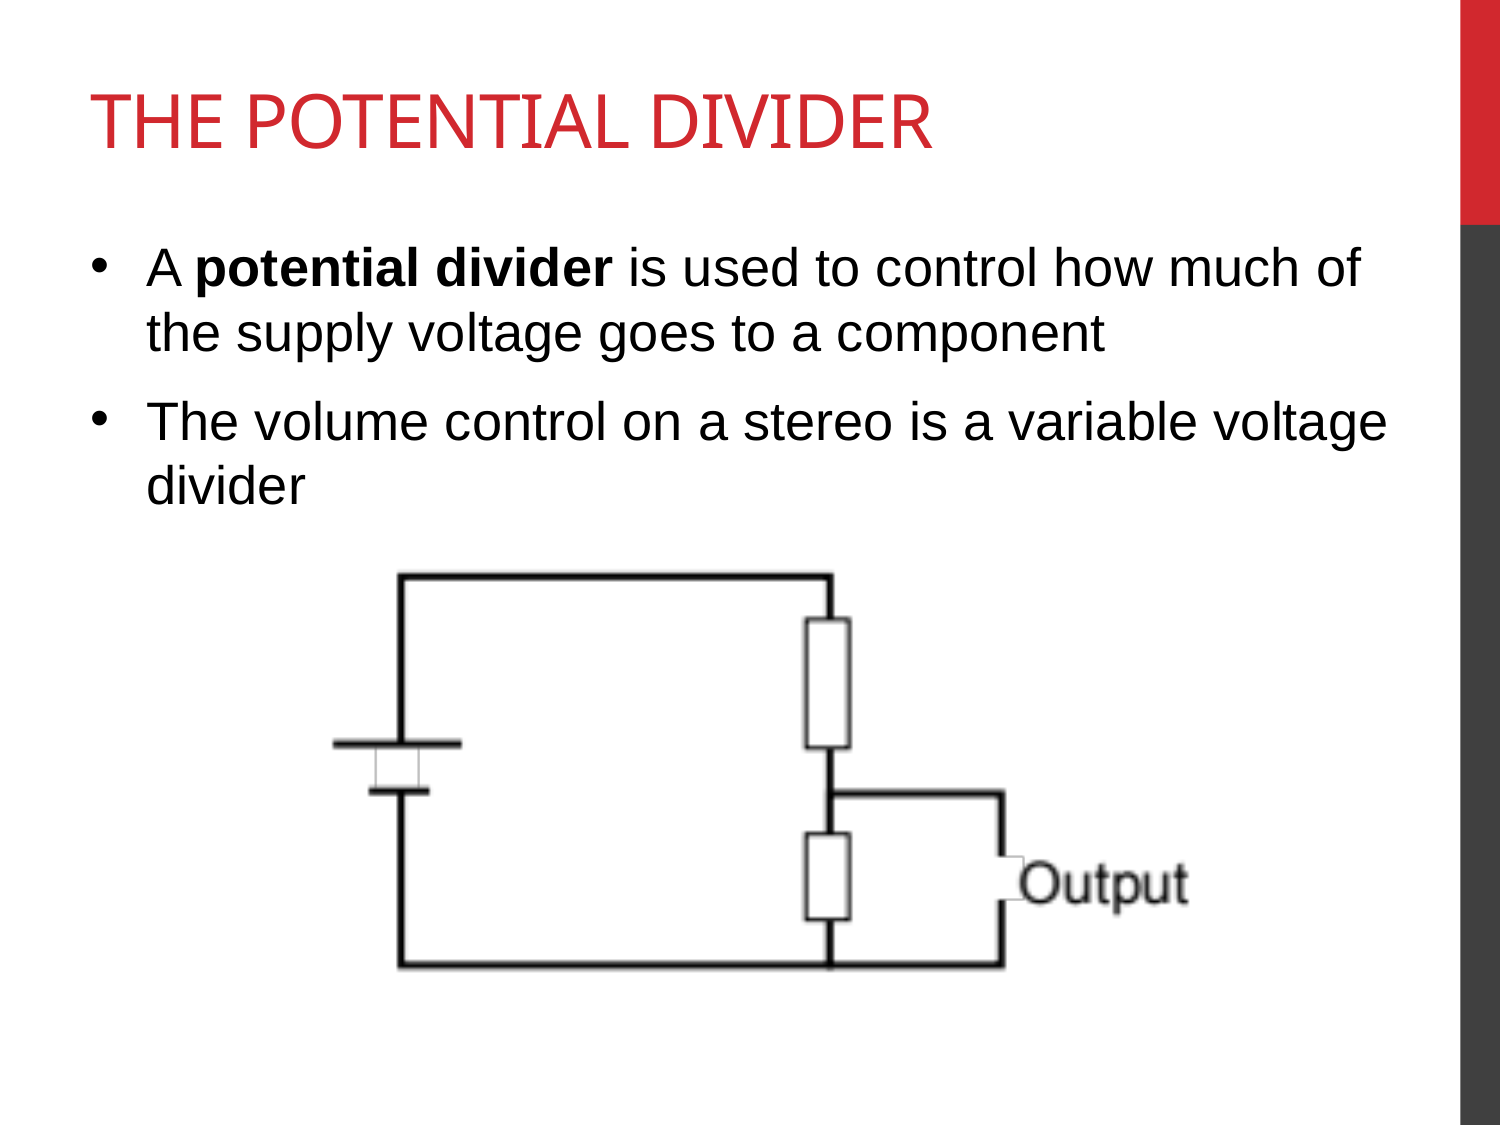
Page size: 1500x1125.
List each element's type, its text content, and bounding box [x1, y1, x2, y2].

title The Potential Divider [75, 25, 1407, 172]
picture [284, 545, 1204, 981]
list A potential divider is used to control how much of the supply voltage goes to a component The volume control on a stereo is a variable voltage divider [75, 224, 1407, 1104]
